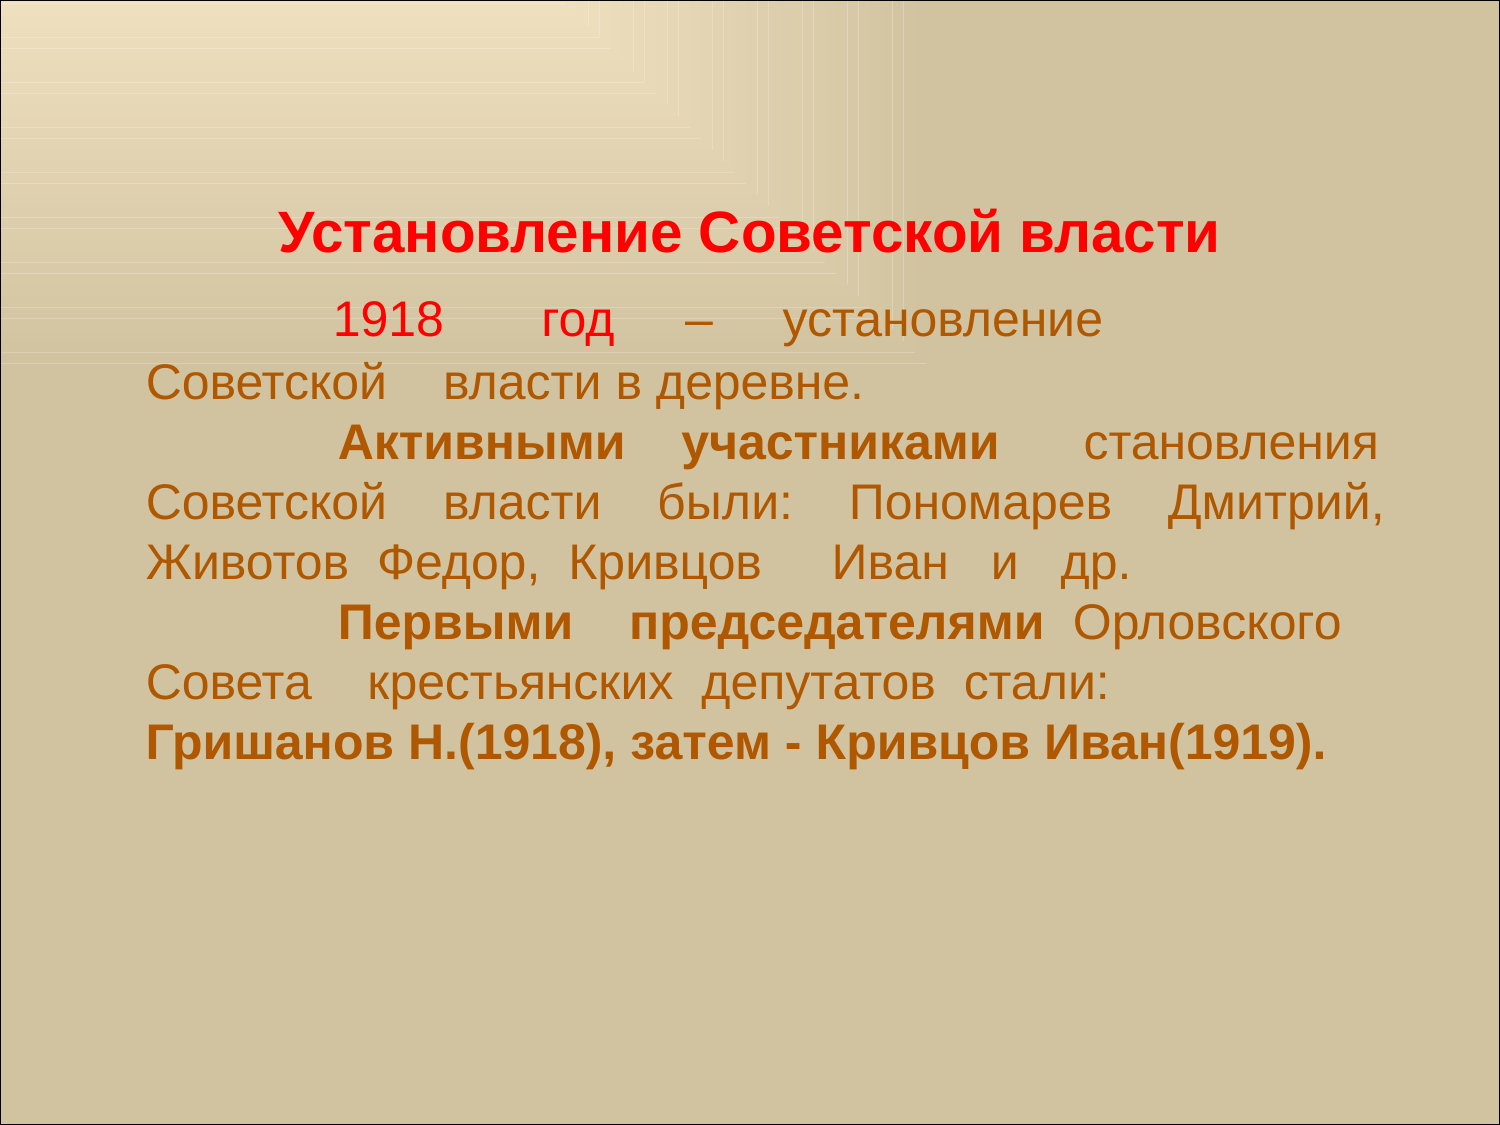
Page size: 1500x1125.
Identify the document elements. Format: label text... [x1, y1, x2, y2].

text_box Установление Советской власти [74, 45, 1425, 233]
text_box [0, 0, 1500, 1125]
text_box 1918 год – установление Советской власти в деревне. Активными участниками становления Советской власти были: Пономарев Дмитрий, Животов Федор, Кривцов Иван и др. Первыми председателями Орловского Совета крестьянских депутатов стали: Гришанов Н.(1918), затем - Кривцов Иван(1919). [74, 262, 1425, 1005]
